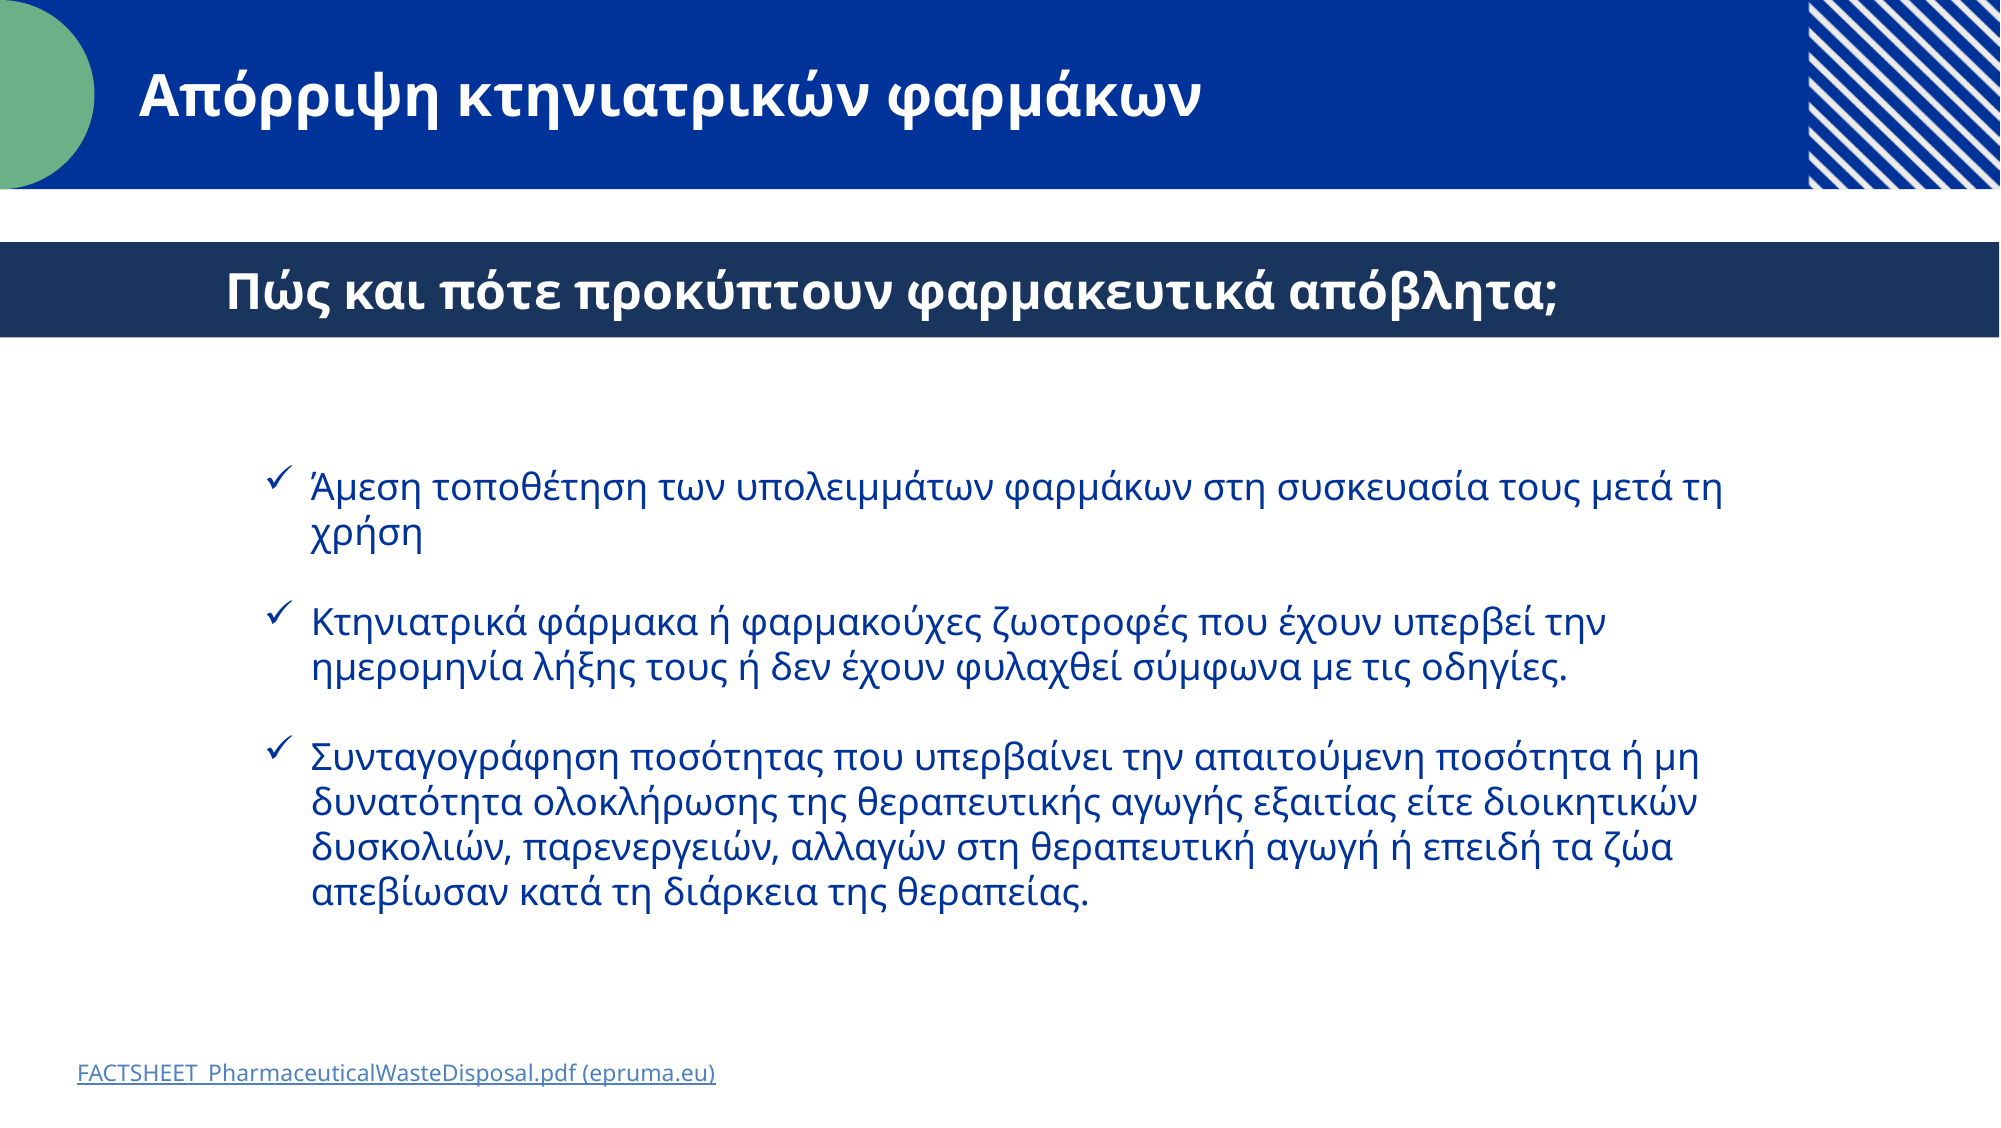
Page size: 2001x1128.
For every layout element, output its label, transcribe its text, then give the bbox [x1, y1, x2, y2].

picture [1808, 0, 2000, 190]
text_box [0, 240, 2000, 340]
text_box Άμεση τοποθέτηση των υπολειμμάτων φαρμάκων στη συσκευασία τους μετά τη χρήση Κτηνιατρικά φάρμακα ή φαρμακούχες ζωοτροφές που έχουν υπερβεί την ημερομηνία λήξης τους ή δεν έχουν φυλαχθεί σύμφωνα με τις οδηγίες. Συνταγογράφηση ποσότητας που υπερβαίνει την απαιτούμενη ποσότητα ή μη δυνατότητα ολοκλήρωσης της θεραπευτικής αγωγής εξαιτίας είτε διοικητικών δυσκολιών, παρενεργειών, αλλαγών στη θεραπευτική αγωγή ή επειδή τα ζώα απεβίωσαν κατά τη διάρκεια της θεραπείας. [249, 455, 1750, 921]
list Απόρριψη κτηνιατρικών φαρμάκων [125, 51, 1713, 130]
text_box Πώς και πότε προκύπτουν φαρμακευτικά απόβλητα; [210, 251, 1574, 327]
text_box FACTSHEET_PharmaceuticalWasteDisposal.pdf (epruma.eu) [62, 1051, 1575, 1098]
